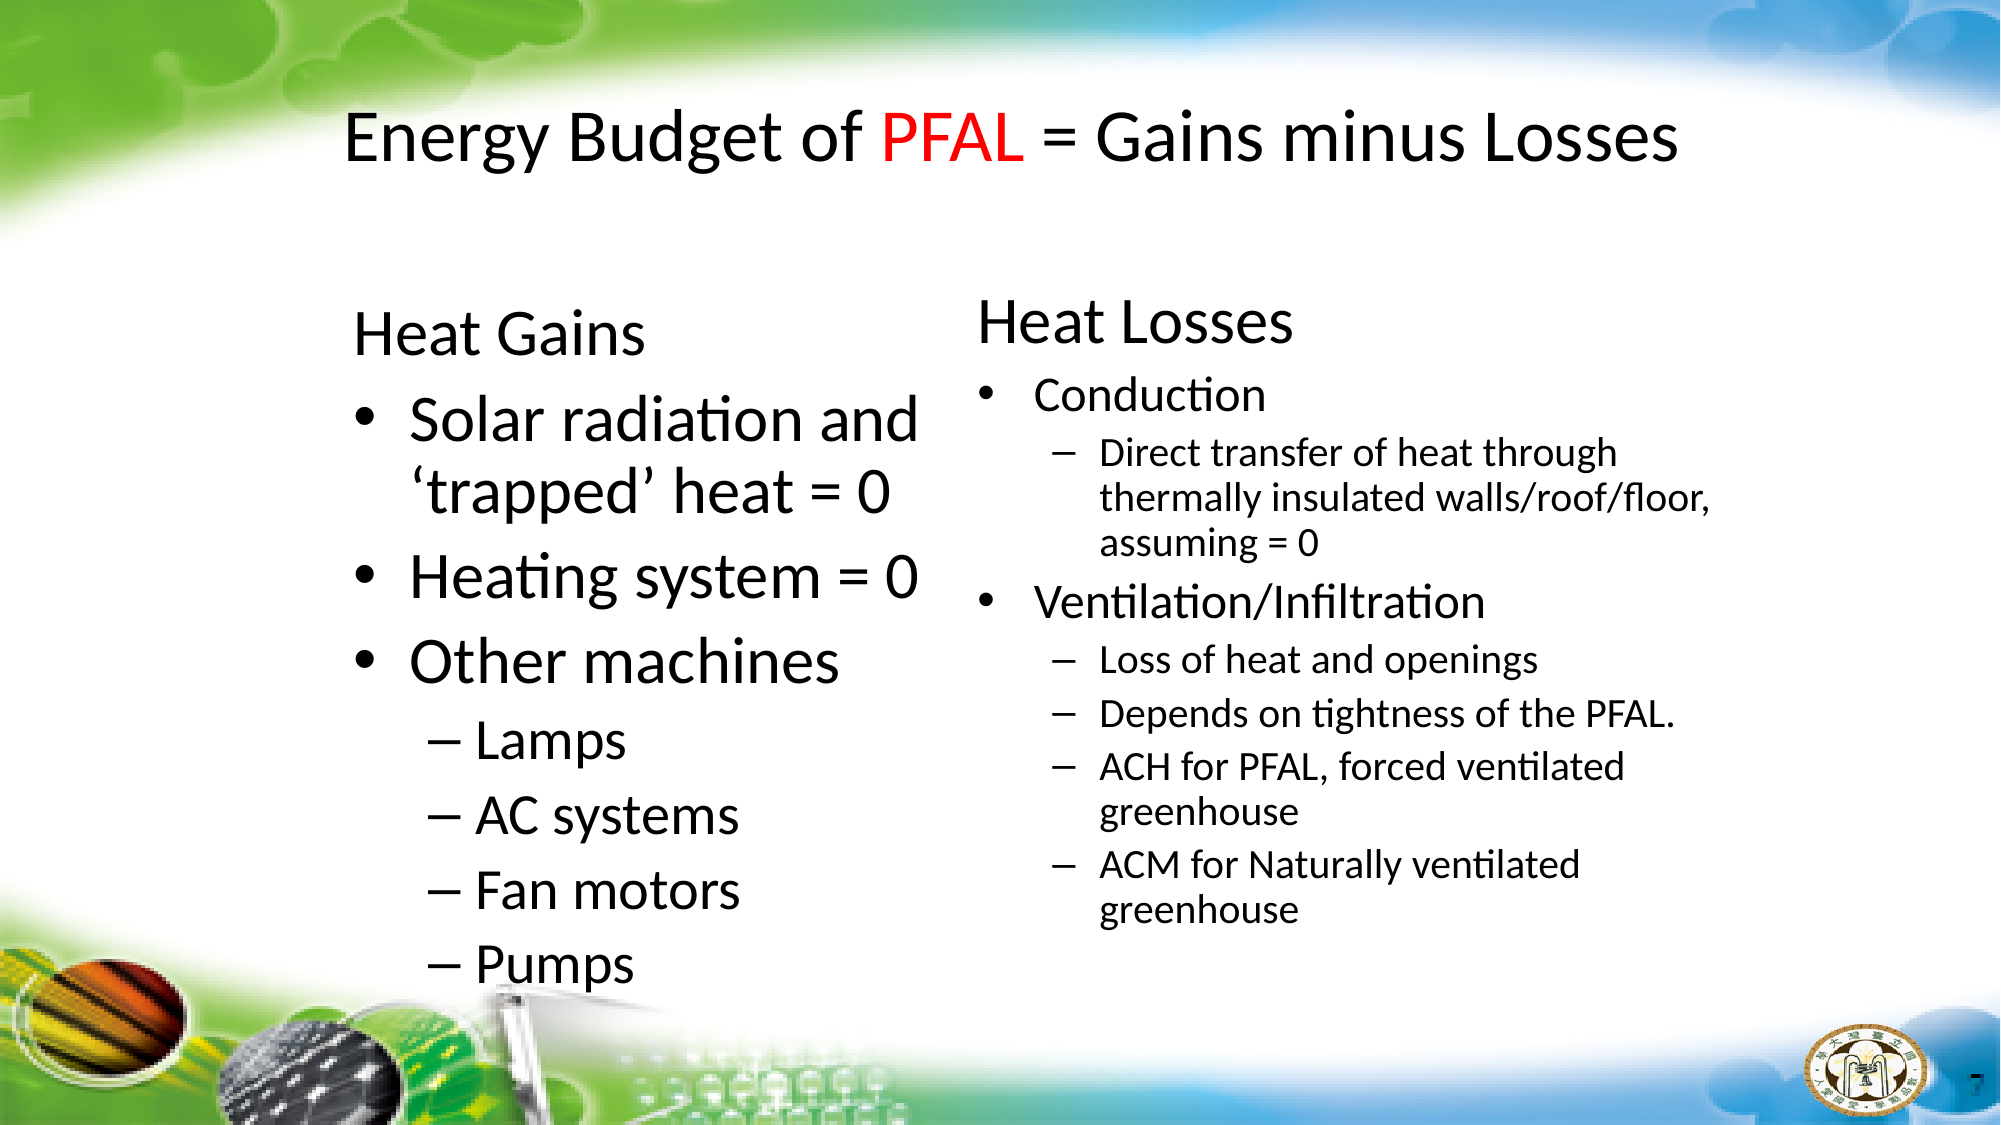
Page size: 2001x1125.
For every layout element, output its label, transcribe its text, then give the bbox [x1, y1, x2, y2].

list Heat Gains Solar radiation and ‘trapped’ heat = 0 Heating system = 0 Other machines Lamps AC systems Fan motors Pumps [338, 290, 950, 1071]
picture [0, 0, 2001, 1125]
title Energy Budget of PFAL = Gains minus Losses [314, 37, 1709, 225]
list Heat Losses Conduction Direct transfer of heat through thermally insulated walls/roof/floor, assuming = 0 Ventilation/Infiltration Loss of heat and openings Depends on tightness of the PFAL. ACH for PFAL, forced ventilated greenhouse ACM for Naturally ventilated greenhouse [962, 278, 1750, 1075]
